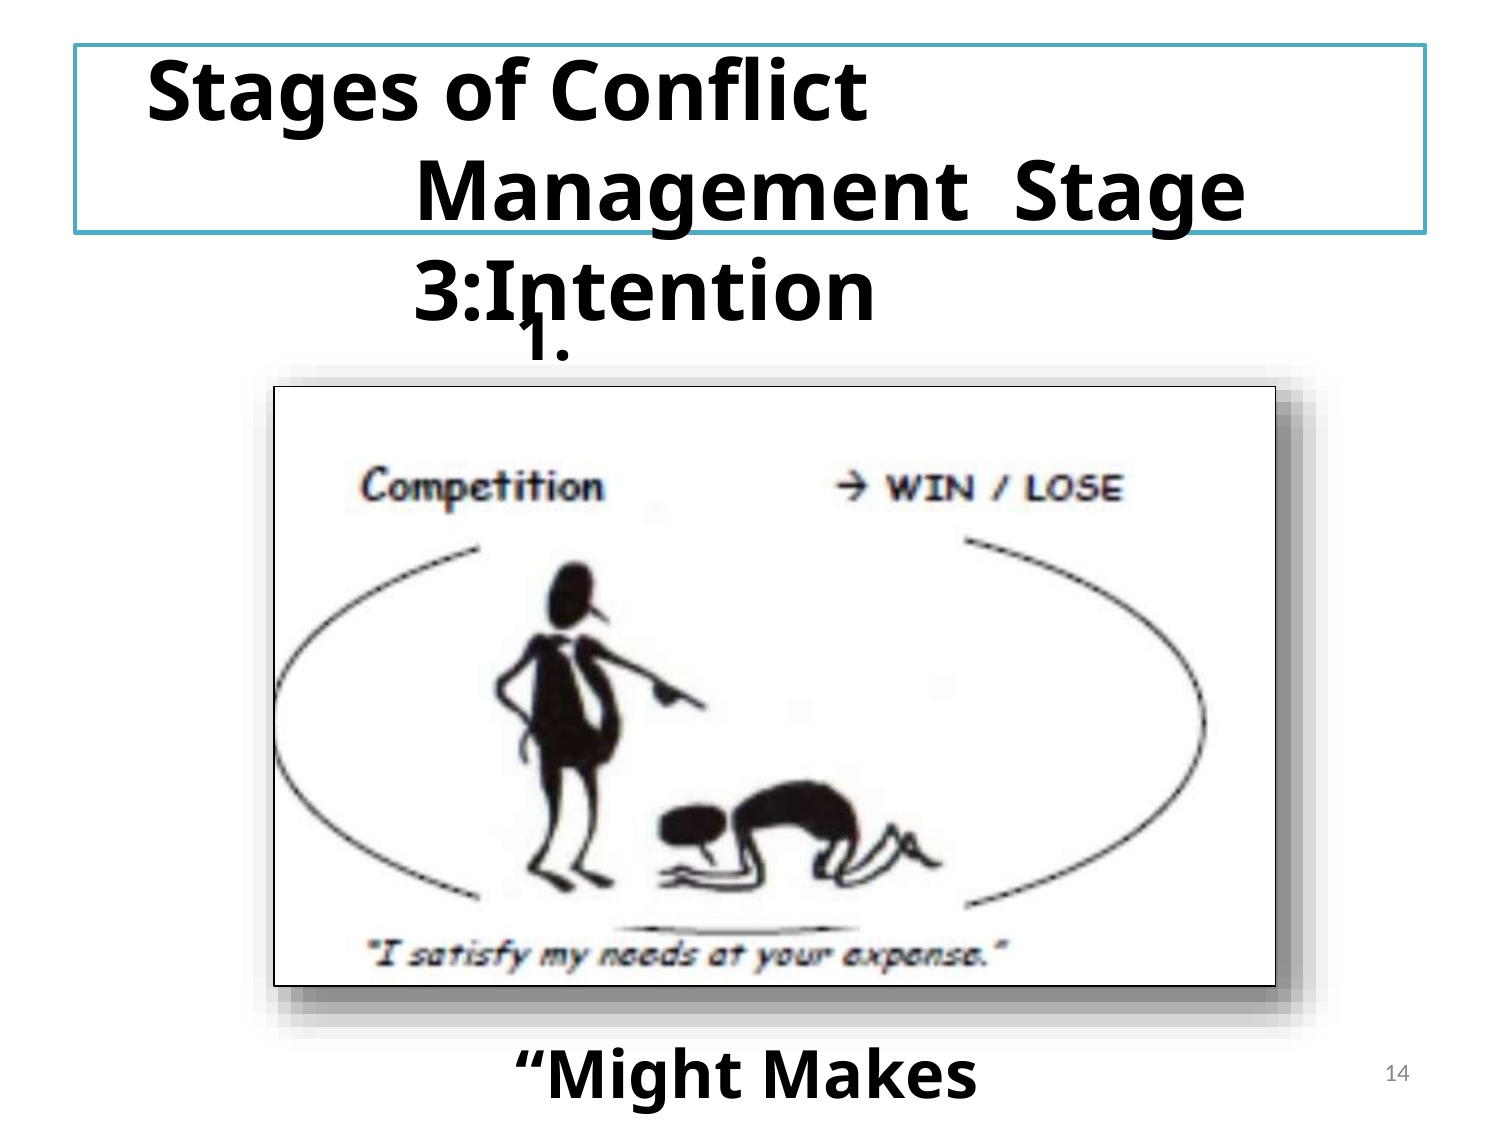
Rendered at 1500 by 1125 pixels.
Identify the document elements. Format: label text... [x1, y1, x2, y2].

title Stages of Conflict Management Stage 3:Intention [144, 35, 1356, 338]
text_box “Might Makes Right” [513, 1060, 1170, 1125]
text_box 14 [1382, 1054, 1413, 1087]
text_box 1. Competition [512, 291, 983, 352]
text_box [241, 353, 1342, 1052]
